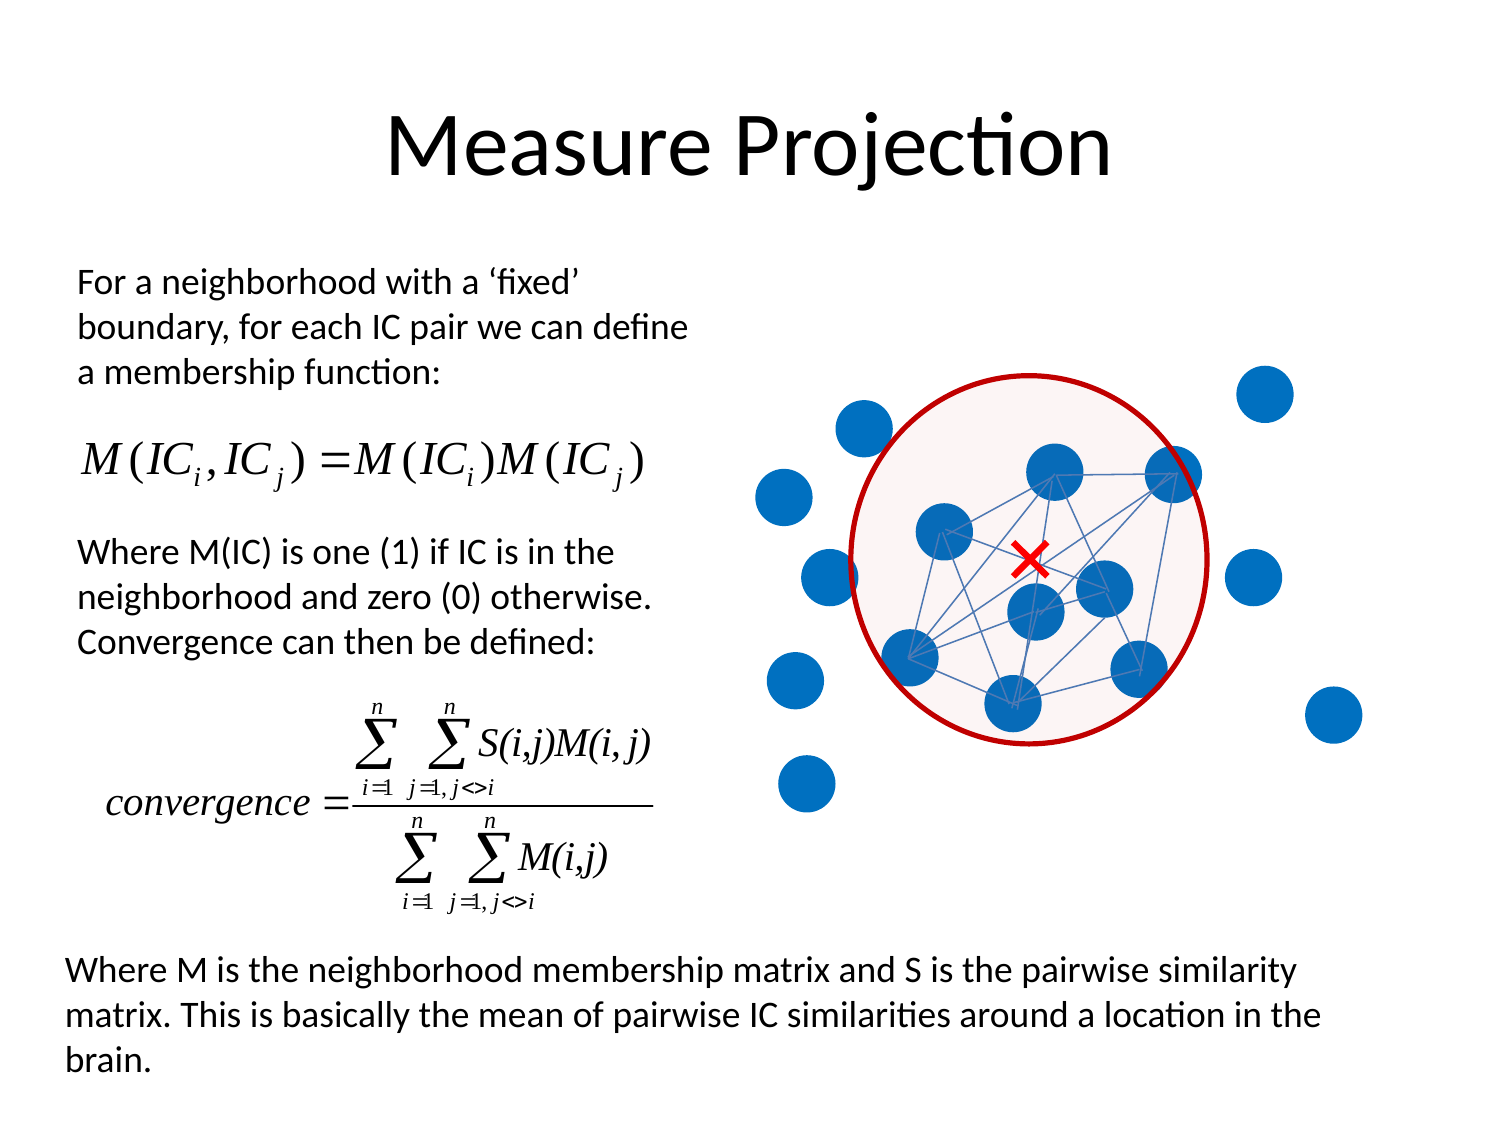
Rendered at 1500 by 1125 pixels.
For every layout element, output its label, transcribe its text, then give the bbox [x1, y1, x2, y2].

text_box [99, 686, 663, 926]
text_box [755, 365, 1363, 813]
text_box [73, 426, 653, 503]
text_box For a neighborhood with a ‘fixed’ boundary, for each IC pair we can define a membership function: Where M(IC) is one (1) if IC is in the neighborhood and zero (0) otherwise. Convergence can then be defined: [62, 249, 725, 715]
text_box Where M is the neighborhood membership matrix and S is the pairwise similarity matrix. This is basically the mean of pairwise IC similarities around a location in the brain. [50, 937, 1425, 1125]
title Measure Projection [74, 44, 1426, 233]
